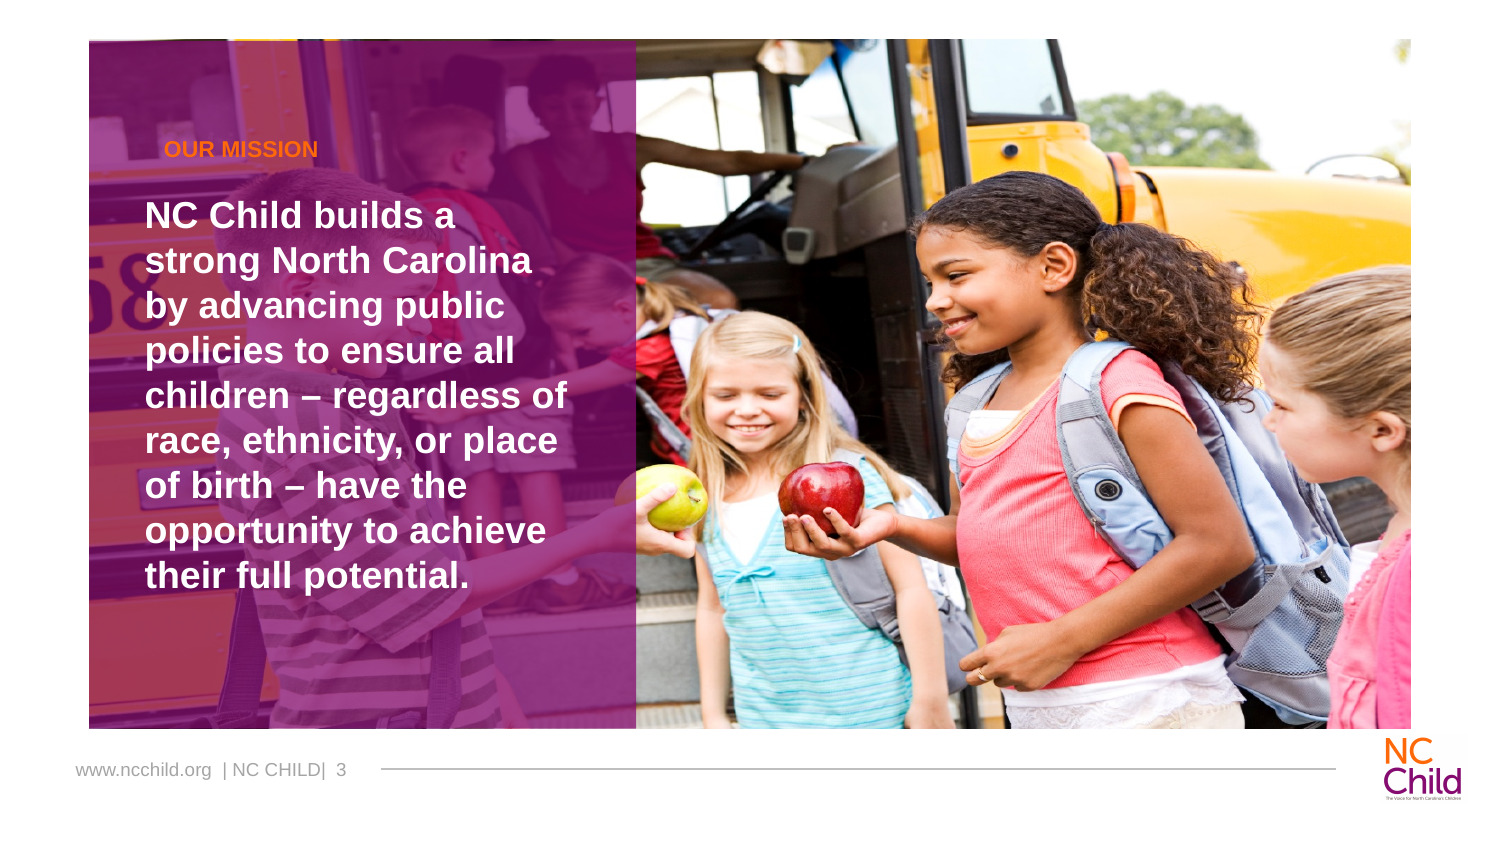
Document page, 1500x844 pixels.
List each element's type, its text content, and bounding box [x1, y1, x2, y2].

picture [1380, 734, 1468, 805]
text_box www.ncchild.org | NC CHILD| 3 [64, 751, 878, 786]
picture [88, 39, 1411, 729]
